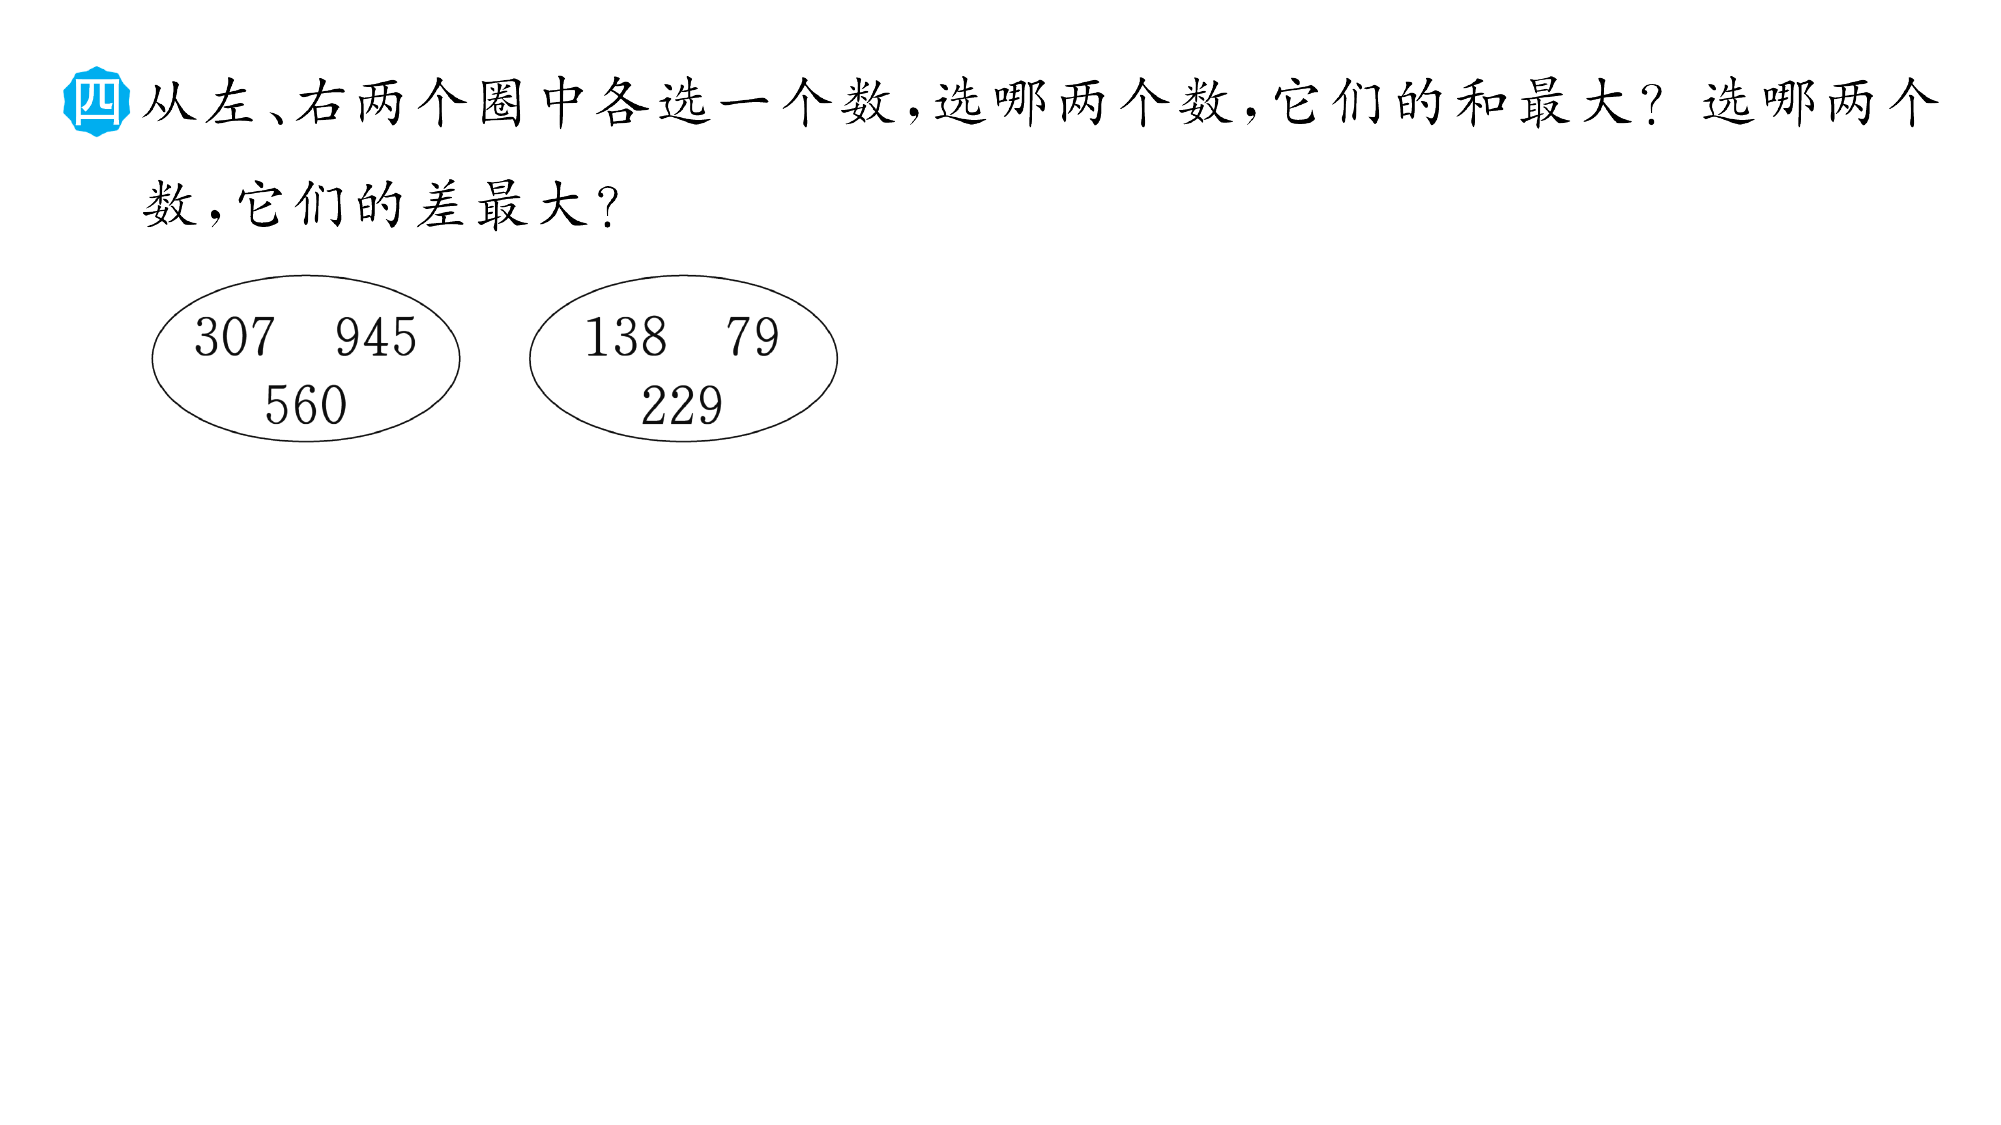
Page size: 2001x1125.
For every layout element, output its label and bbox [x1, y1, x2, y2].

picture [58, 58, 1949, 548]
